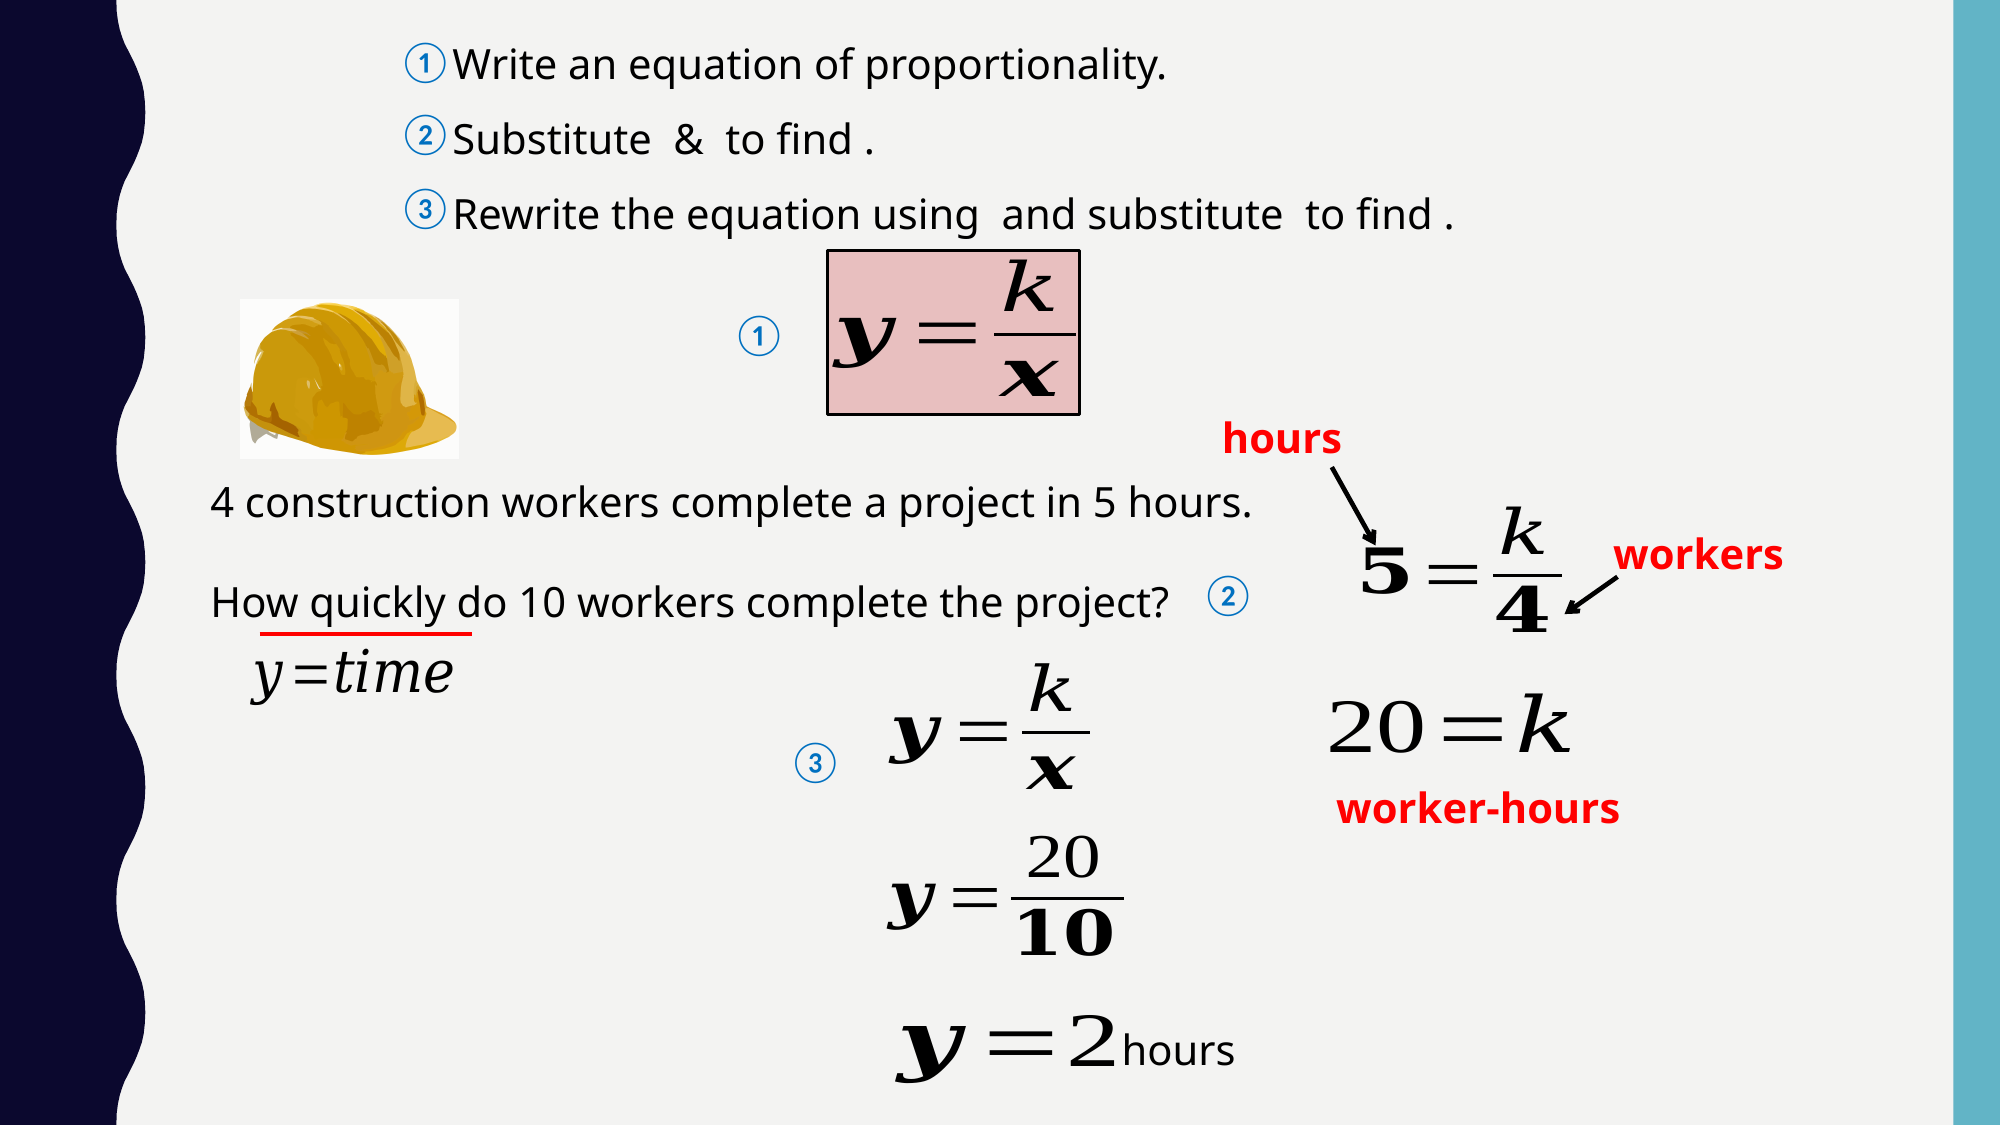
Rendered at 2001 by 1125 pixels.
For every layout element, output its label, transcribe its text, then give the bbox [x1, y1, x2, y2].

text_box ① [716, 299, 803, 365]
text_box ② [1185, 560, 1272, 626]
text_box ② [383, 99, 469, 165]
picture [240, 299, 459, 459]
text_box worker-hours [1321, 774, 1636, 840]
text_box 4 construction workers complete a project in 5 hours. How quickly do 10 workers complete the project? [195, 468, 1268, 634]
text_box ③ [383, 173, 469, 238]
text_box ① [383, 26, 469, 92]
text_box workers [1598, 520, 1799, 586]
text_box ③ [773, 727, 859, 793]
text_box hours [1207, 404, 1358, 469]
text_box hours [1106, 1016, 1251, 1082]
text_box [1564, 576, 1618, 615]
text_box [1331, 467, 1376, 546]
